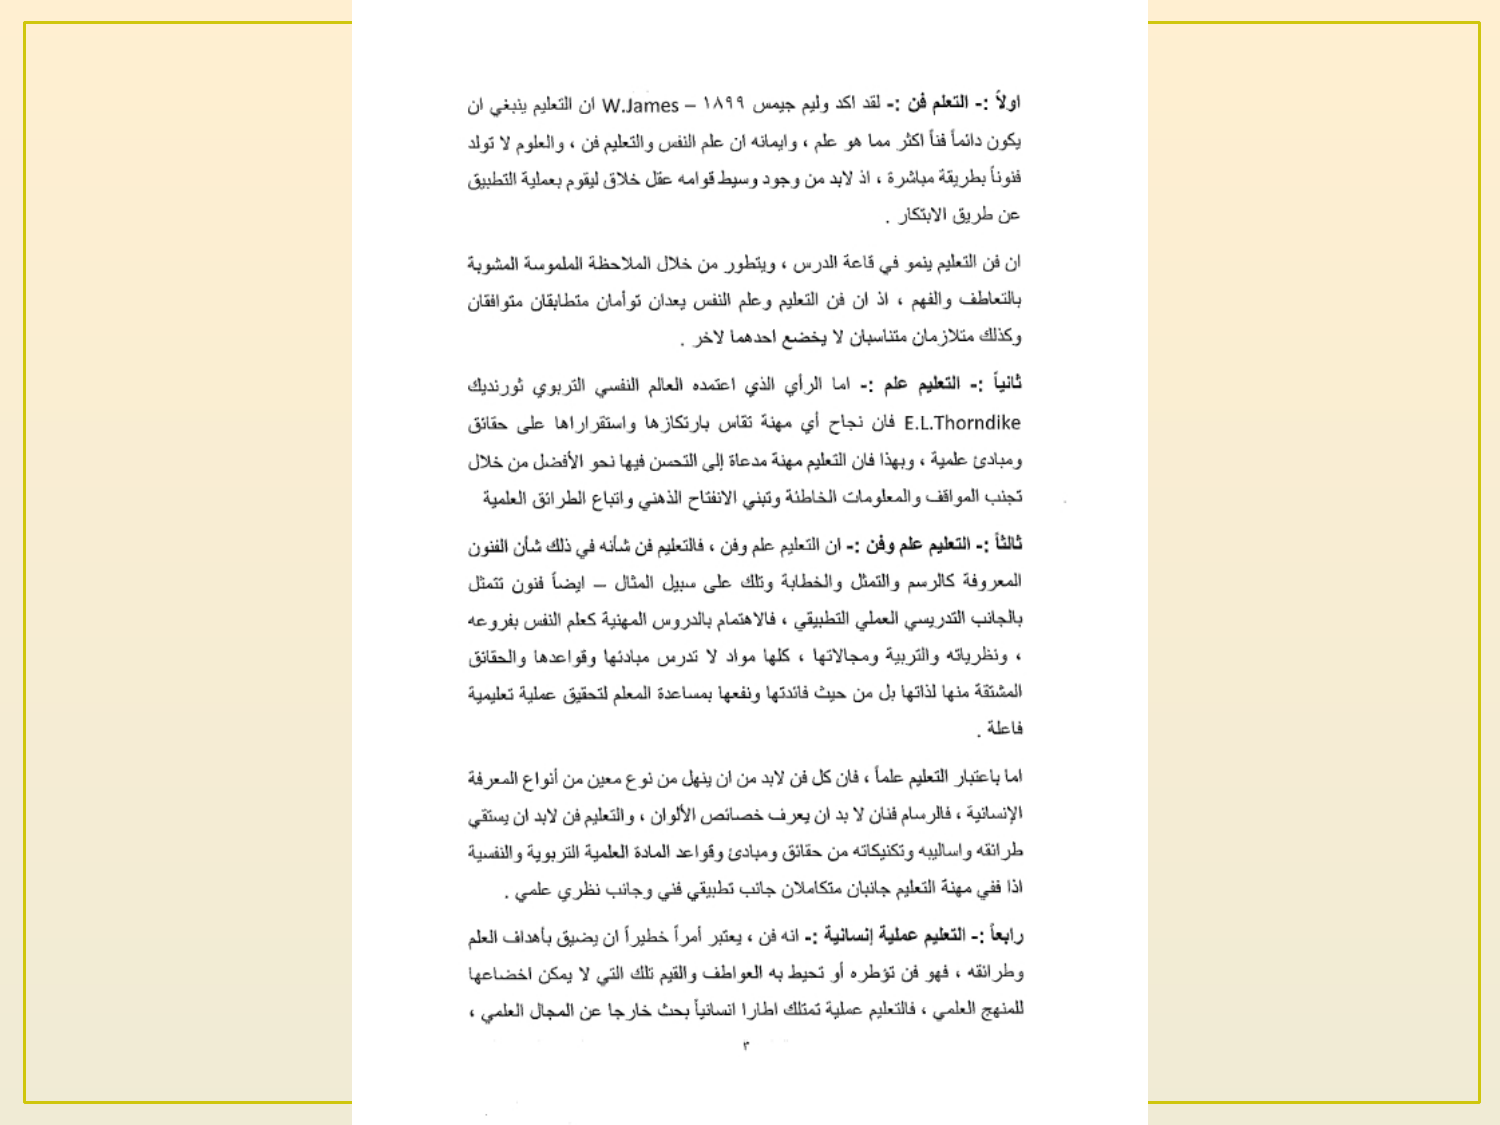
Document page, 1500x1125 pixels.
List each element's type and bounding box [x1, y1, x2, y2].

picture [352, 0, 1148, 1125]
